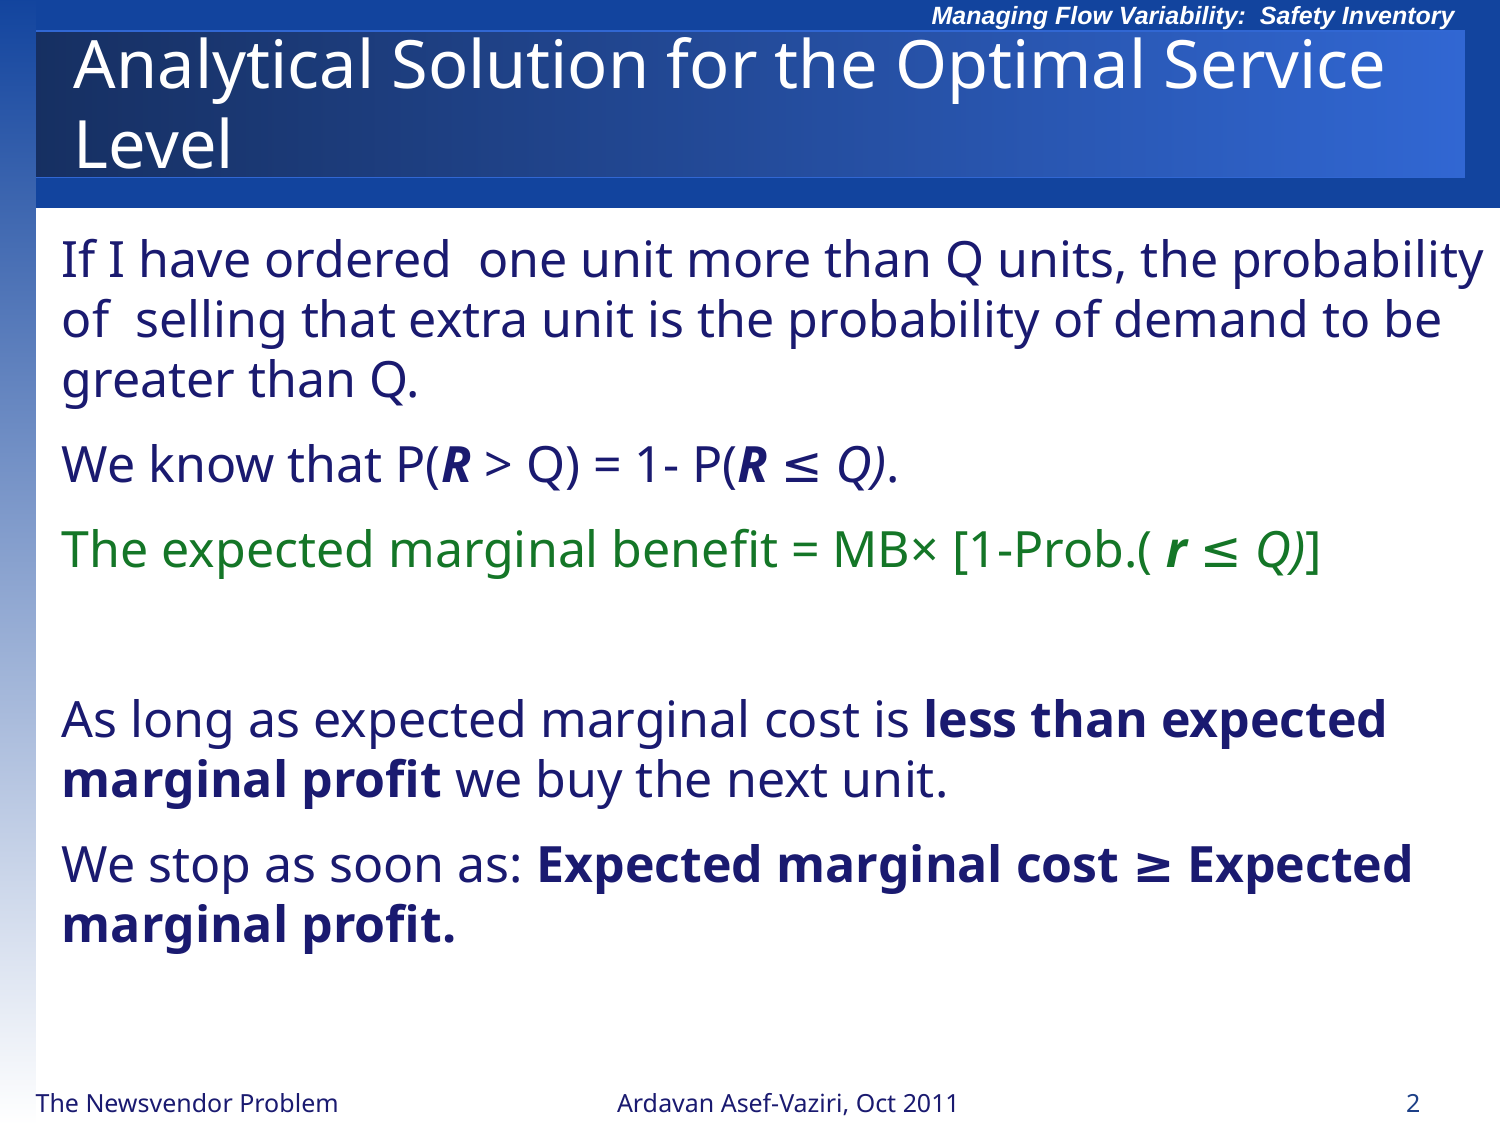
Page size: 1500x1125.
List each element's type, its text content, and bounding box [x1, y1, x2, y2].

title Analytical Solution for the Optimal Service Level [58, 30, 1454, 173]
text_box If I have ordered one unit more than Q units, the probability of selling that extra unit is the probability of demand to be greater than Q. We know that P(R > Q) = 1- P(R ≤ Q). The expected marginal benefit = MB× [1-Prob.( r ≤ Q)] As long as expected marginal cost is less than expected marginal profit we buy the next unit. We stop as soon as: Expected marginal cost ≥ Expected marginal profit. [47, 219, 1500, 960]
